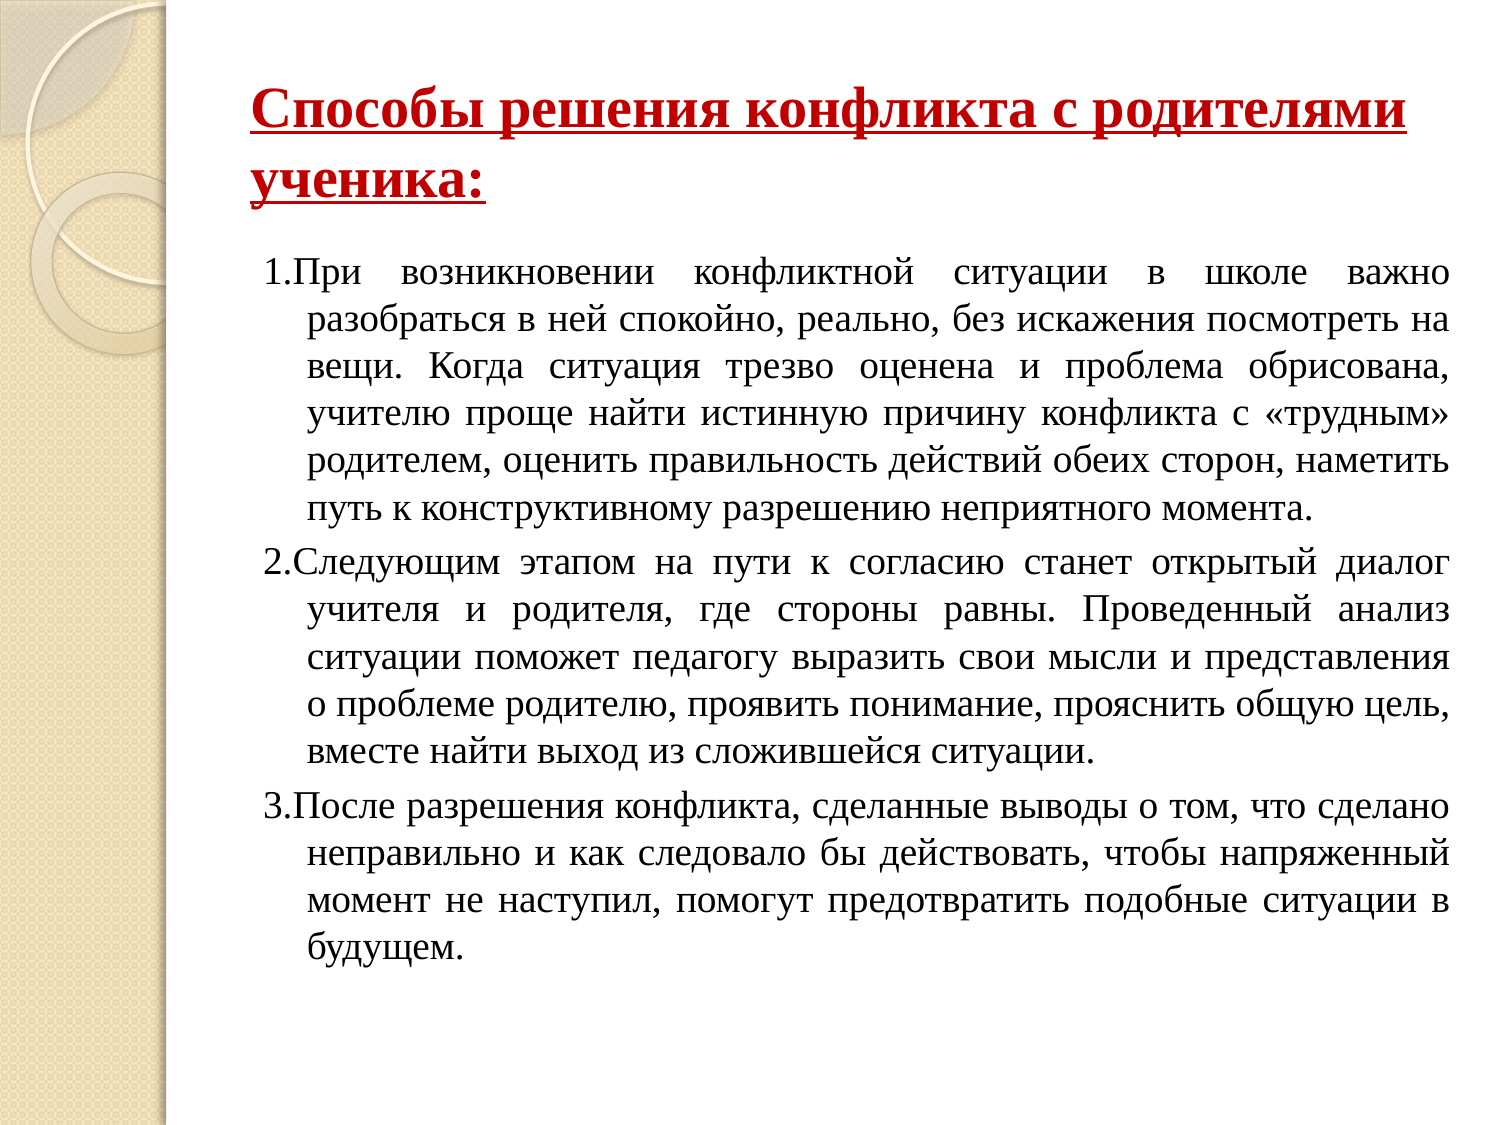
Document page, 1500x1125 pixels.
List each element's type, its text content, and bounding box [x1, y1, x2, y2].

title Способы решения конфликта с родителями ученика: [235, 45, 1466, 233]
list 1.При возникновении конфликтной ситуации в школе важно разобраться в ней спокойно, реально, без искажения посмотреть на вещи. Когда ситуация трезво оценена и проблема обрисована, учителю проще найти истинную причину конфликта с «трудным» родителем, оценить правильность действий обеих сторон, наметить путь к конструктивному разрешению неприятного момента. 2.Следующим этапом на пути к согласию станет открытый диалог учителя и родителя, где стороны равны. Проведенный анализ ситуации поможет педагогу выразить свои мысли и представления о проблеме родителю, проявить понимание, прояснить общую цель, вместе найти выход из сложившейся ситуации. 3.После разрешения конфликта, сделанные выводы о том, что сделано неправильно и как следовало бы действовать, чтобы напряженный момент не наступил, помогут предотвратить подобные ситуации в будущем. [235, 237, 1466, 1025]
